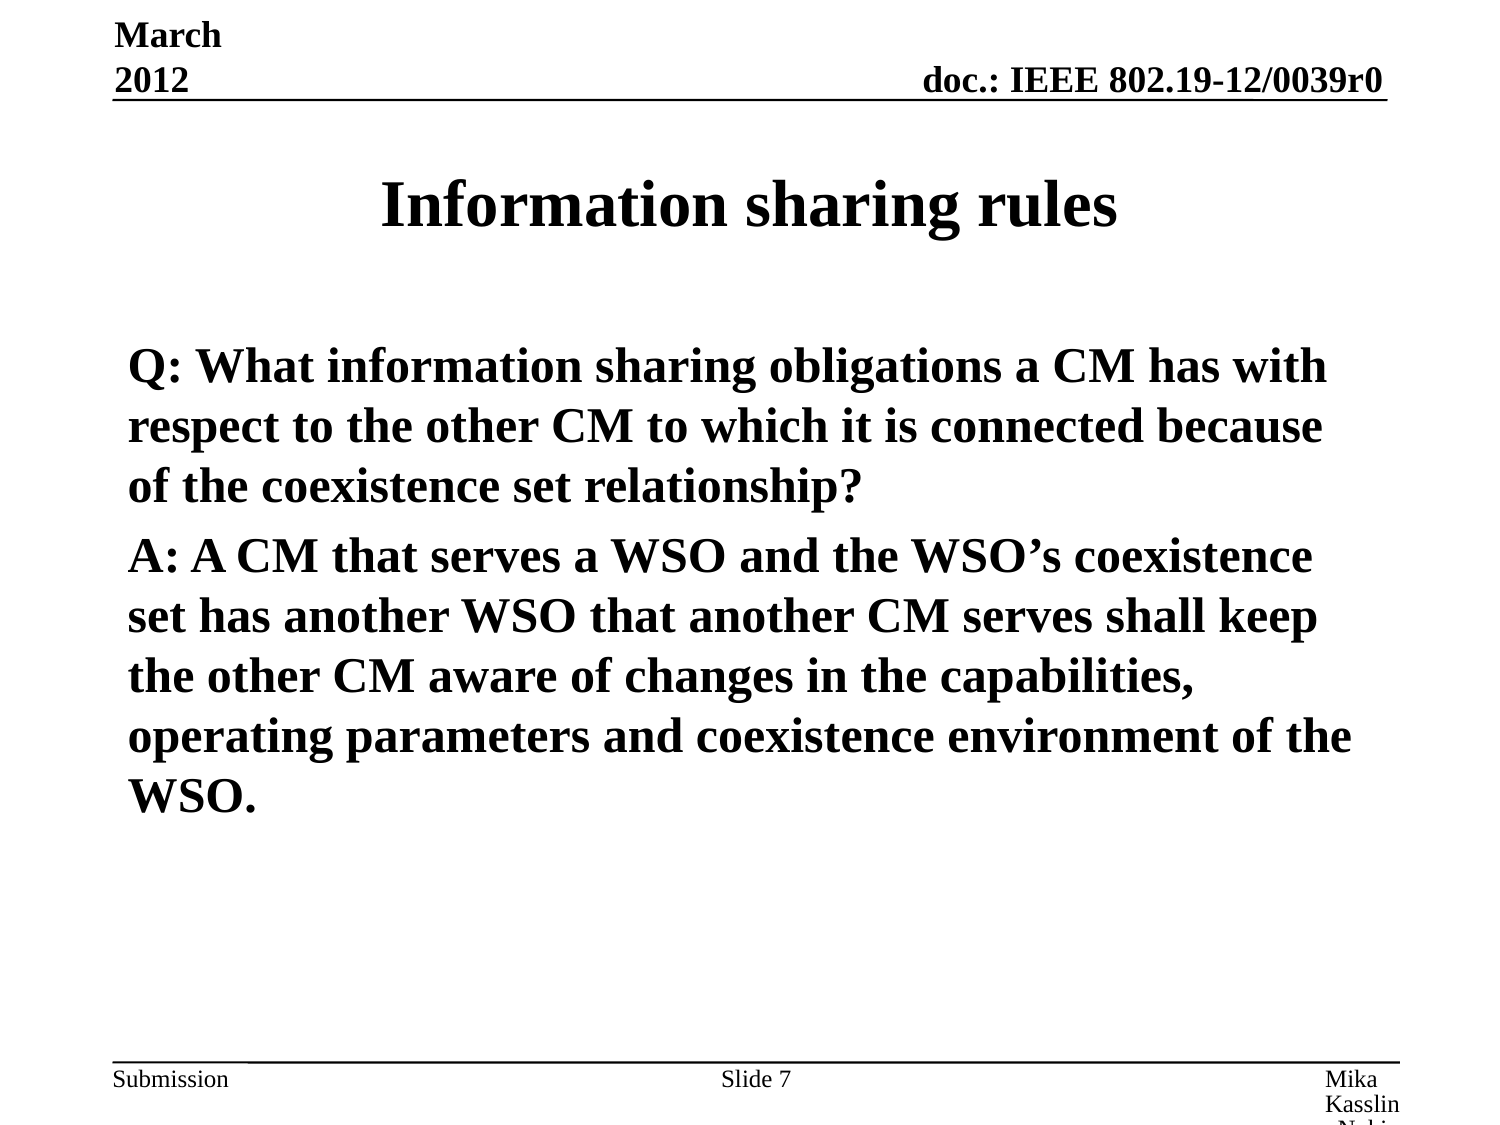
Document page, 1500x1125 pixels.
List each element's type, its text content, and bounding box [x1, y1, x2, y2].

slide_number Slide 7 [712, 1062, 800, 1093]
list Q: What information sharing obligations a CM has with respect to the other CM to which it is connected because of the coexistence set relationship? A: A CM that serves a WSO and the WSO’s coexistence set has another WSO that another CM serves shall keep the other CM aware of changes in the capabilities, operating parameters and coexistence environment of the WSO. [112, 324, 1388, 1000]
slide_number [114, 54, 290, 100]
title Information sharing rules [112, 112, 1388, 288]
footer Mika Kasslin, Nokia [1325, 1062, 1402, 1093]
